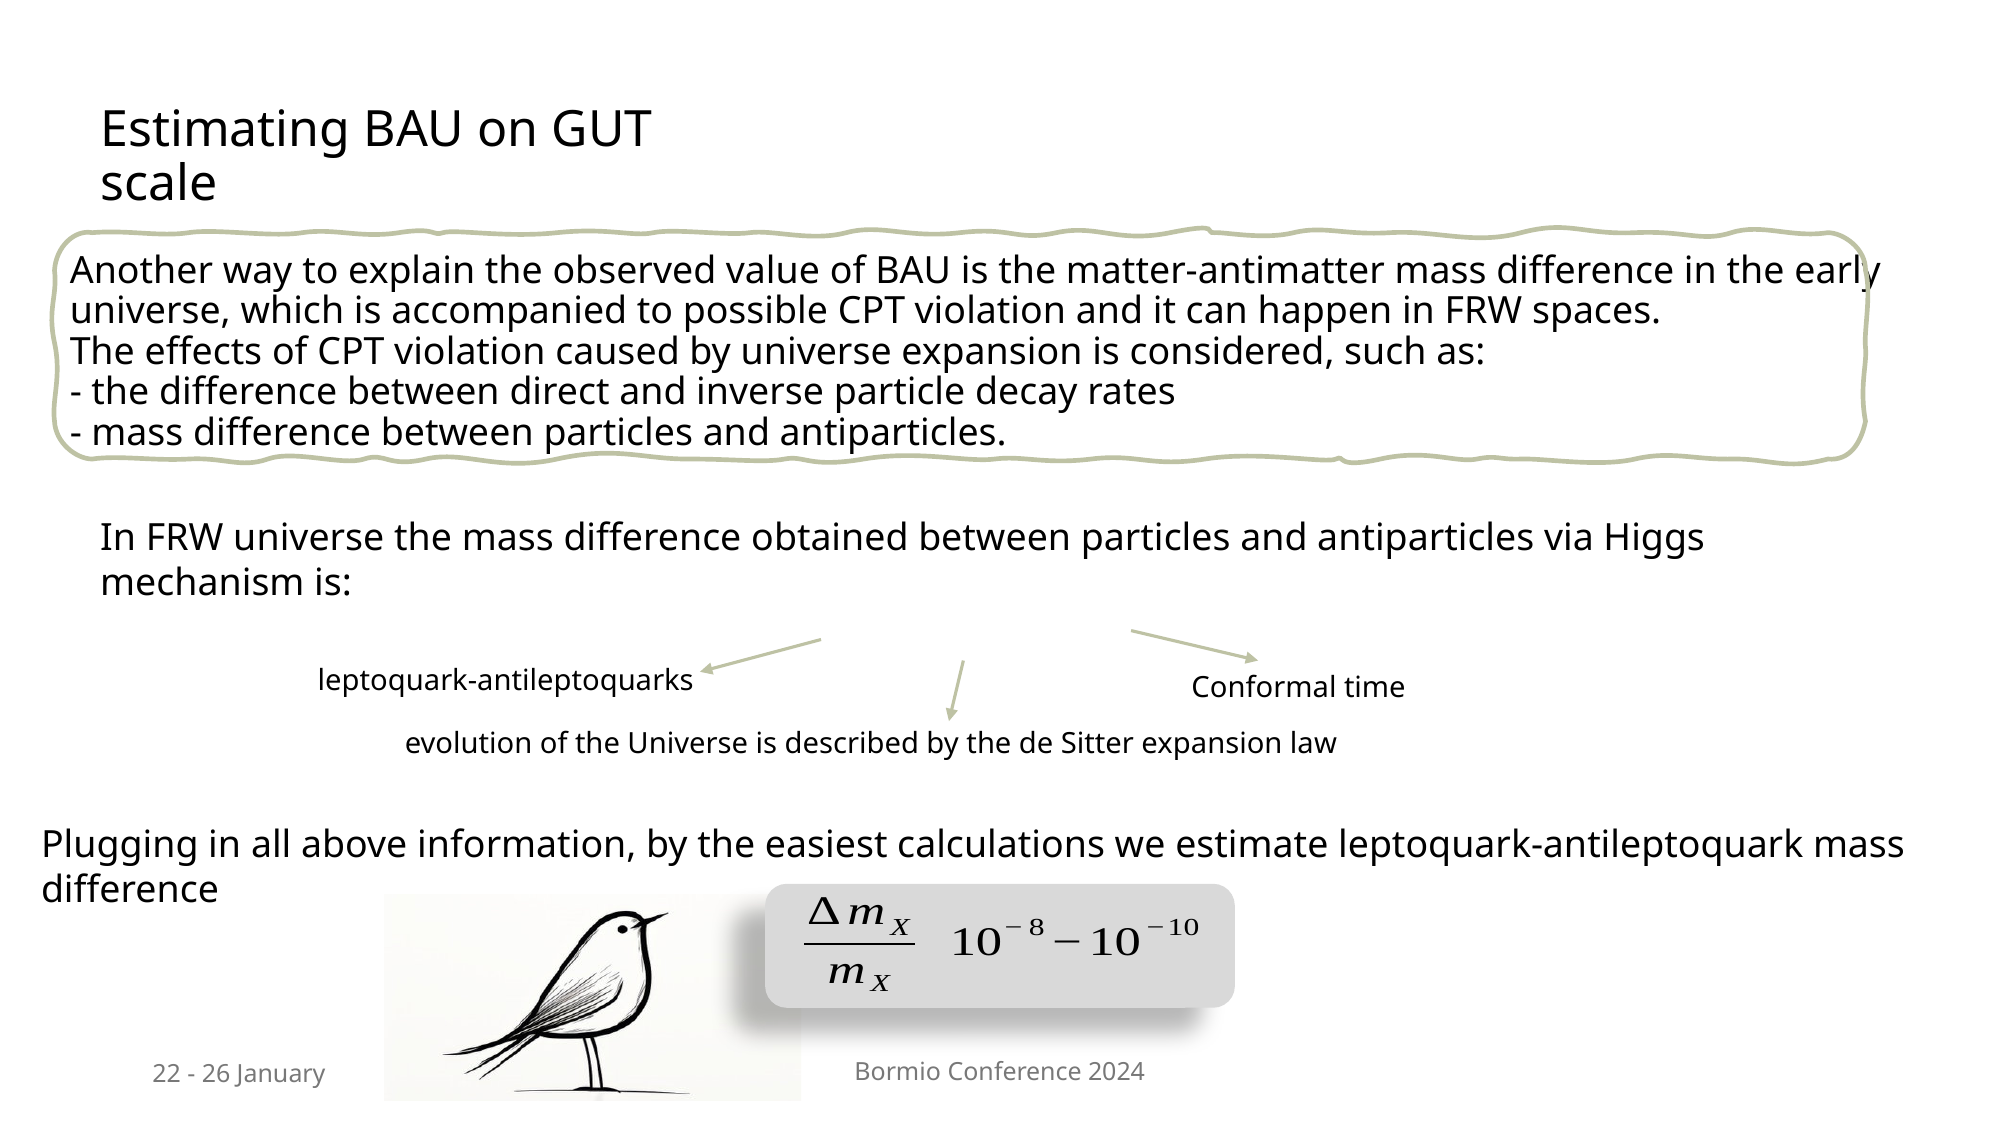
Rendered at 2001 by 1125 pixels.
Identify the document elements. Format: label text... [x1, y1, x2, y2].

text_box leptoquark-antileptoquarks [303, 654, 824, 704]
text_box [948, 659, 964, 722]
picture [373, 894, 802, 1101]
list Another way to explain the observed value of BAU is the matter-antimatter mass difference in the early universe, which is accompanied to possible CPT violation and it can happen in FRW spaces. The effects of CPT violation caused by universe expansion is considered, such as: - the difference between direct and inverse particle decay rates - mass difference between particles and antiparticles. [54, 243, 1946, 470]
text_box [768, 883, 1235, 1008]
text_box Conformal time [1176, 660, 1736, 711]
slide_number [137, 1042, 588, 1103]
footer Bormio Conference 2024 [662, 1042, 1338, 1103]
text_box Plugging in all above information, by the easiest calculations we estimate leptoquark-antileptoquark mass difference [26, 813, 1974, 918]
text_box [50, 225, 1870, 466]
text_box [699, 638, 822, 673]
title Estimating BAU on GUT scale [85, 82, 792, 233]
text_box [1130, 630, 1259, 662]
